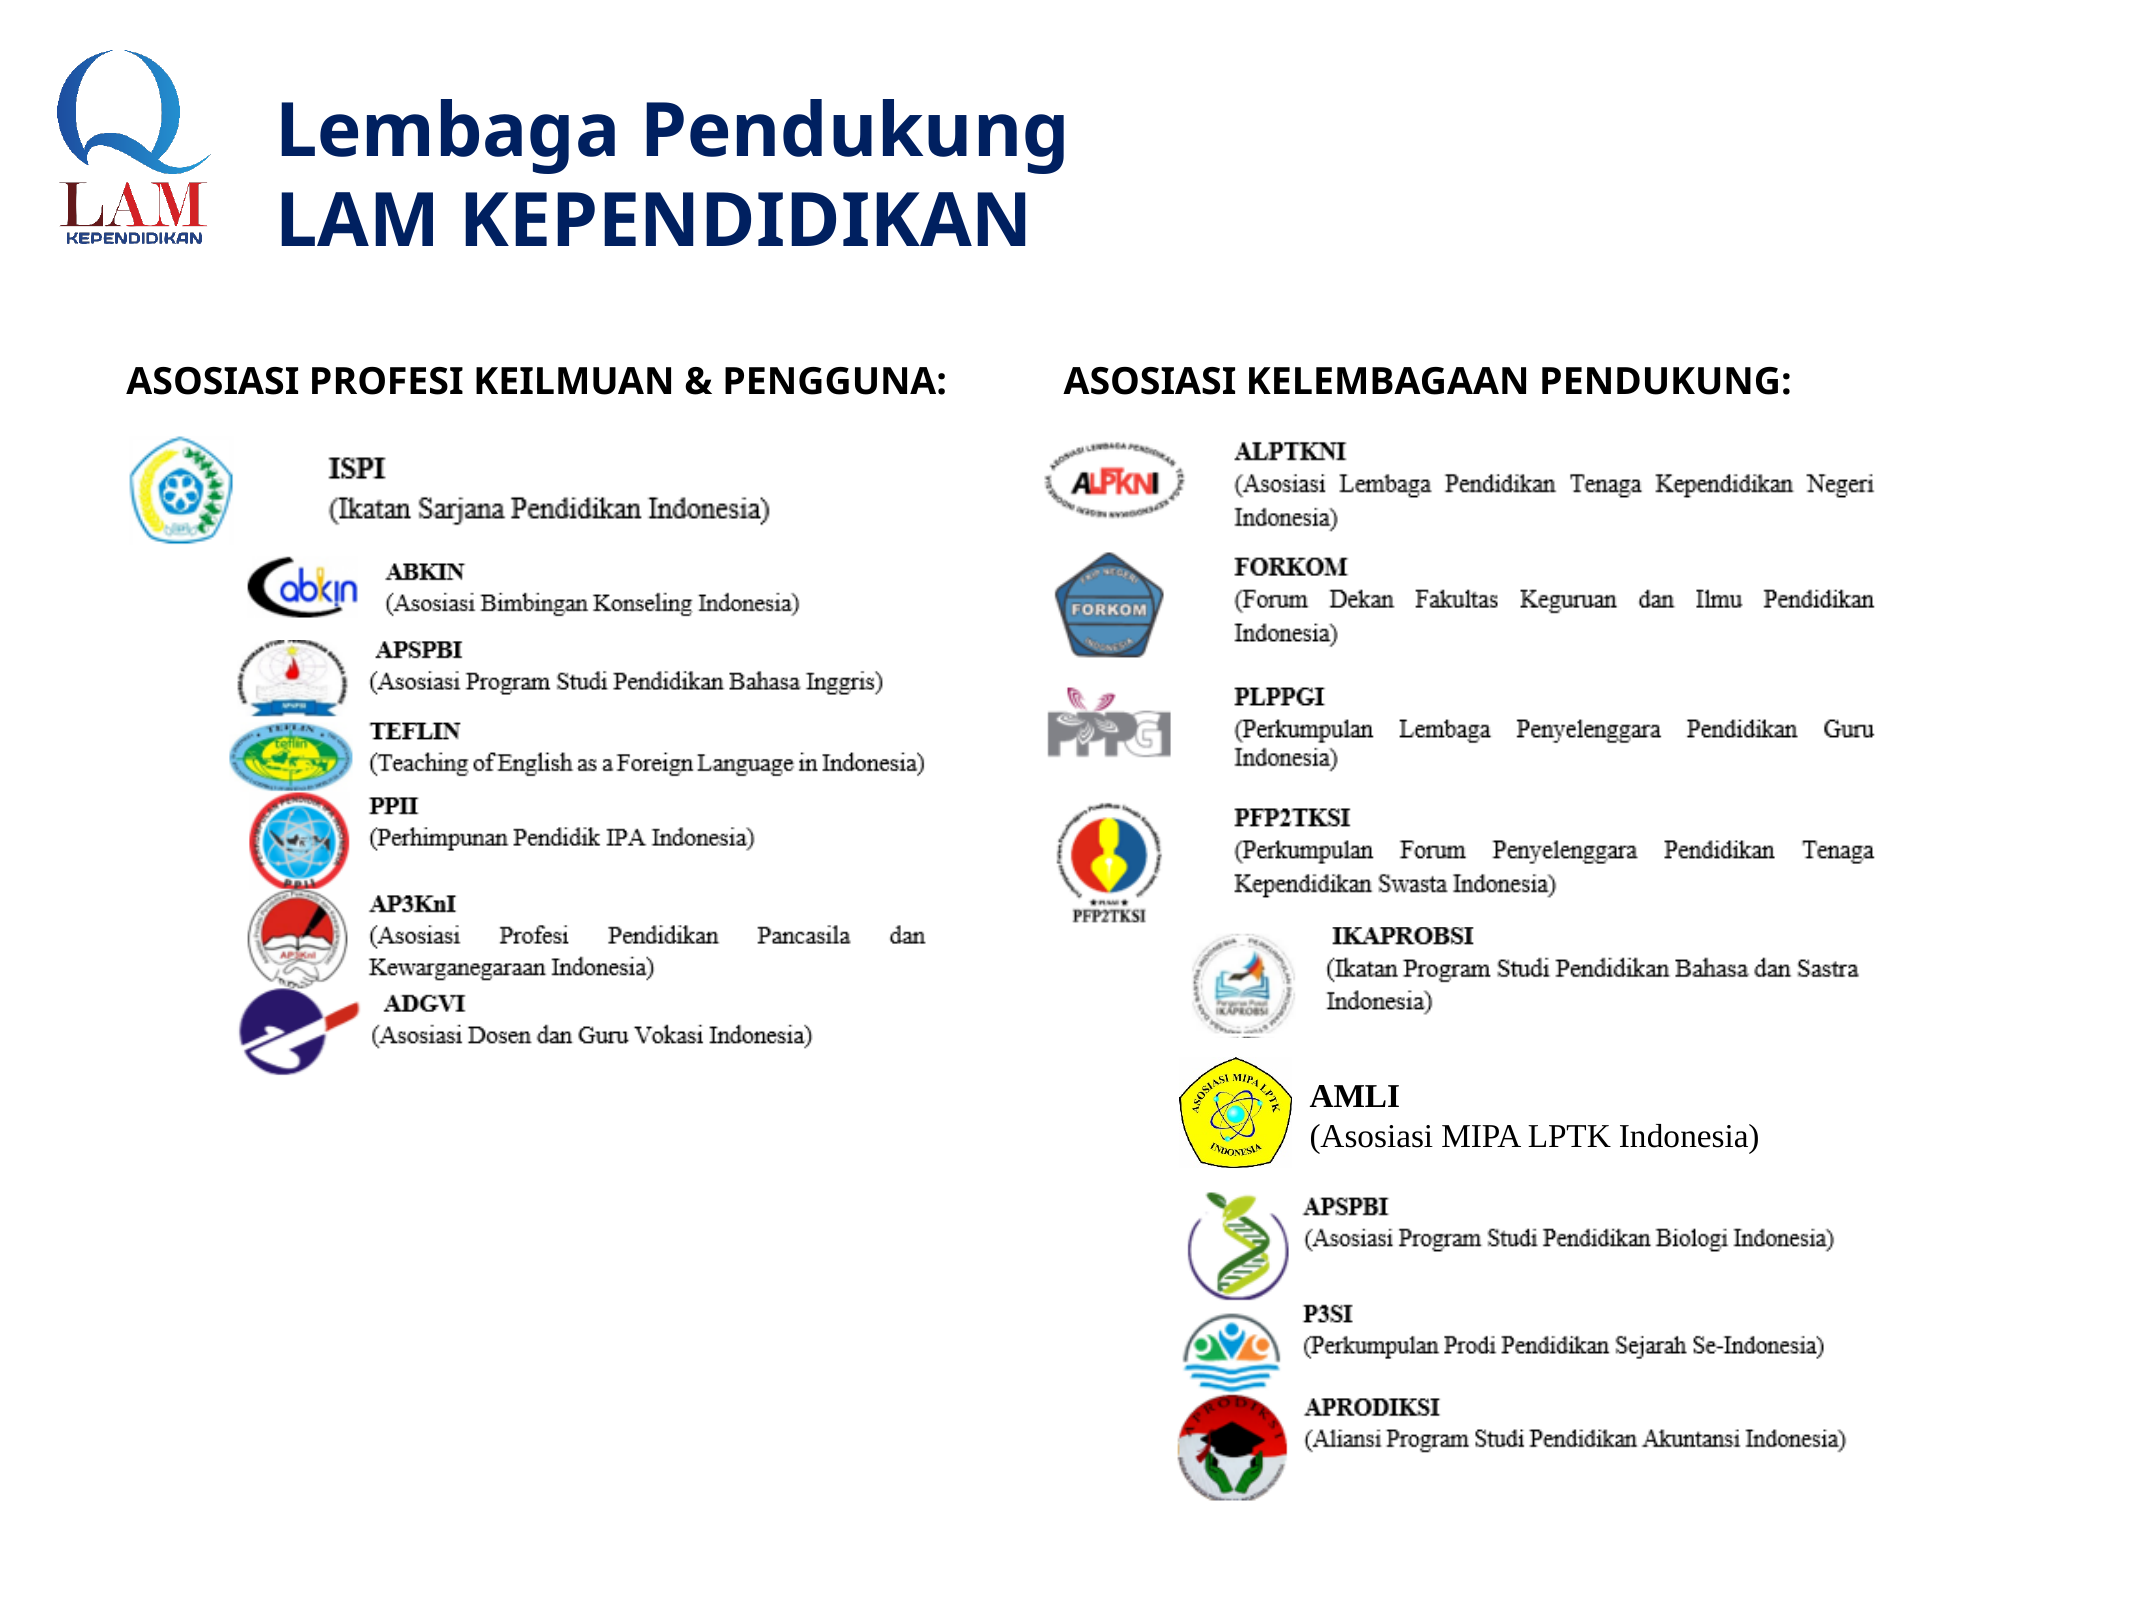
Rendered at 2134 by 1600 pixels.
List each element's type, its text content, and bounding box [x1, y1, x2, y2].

picture [56, 433, 1951, 1038]
picture [1166, 1056, 1900, 1533]
text_box AMLI (Asosiasi MIPA LPTK Indonesia) [1298, 1066, 1776, 1162]
picture [56, 50, 212, 244]
picture [56, 640, 974, 1101]
picture [239, 551, 981, 626]
text_box ASOSIASI PROFESI KEILMUAN & PENGGUNA: [111, 349, 963, 409]
text_box ASOSIASI KELEMBAGAAN PENDUKUNG: [1048, 349, 1808, 409]
title Lembaga Pendukung LAM KEPENDIDIKAN [266, 74, 1984, 268]
